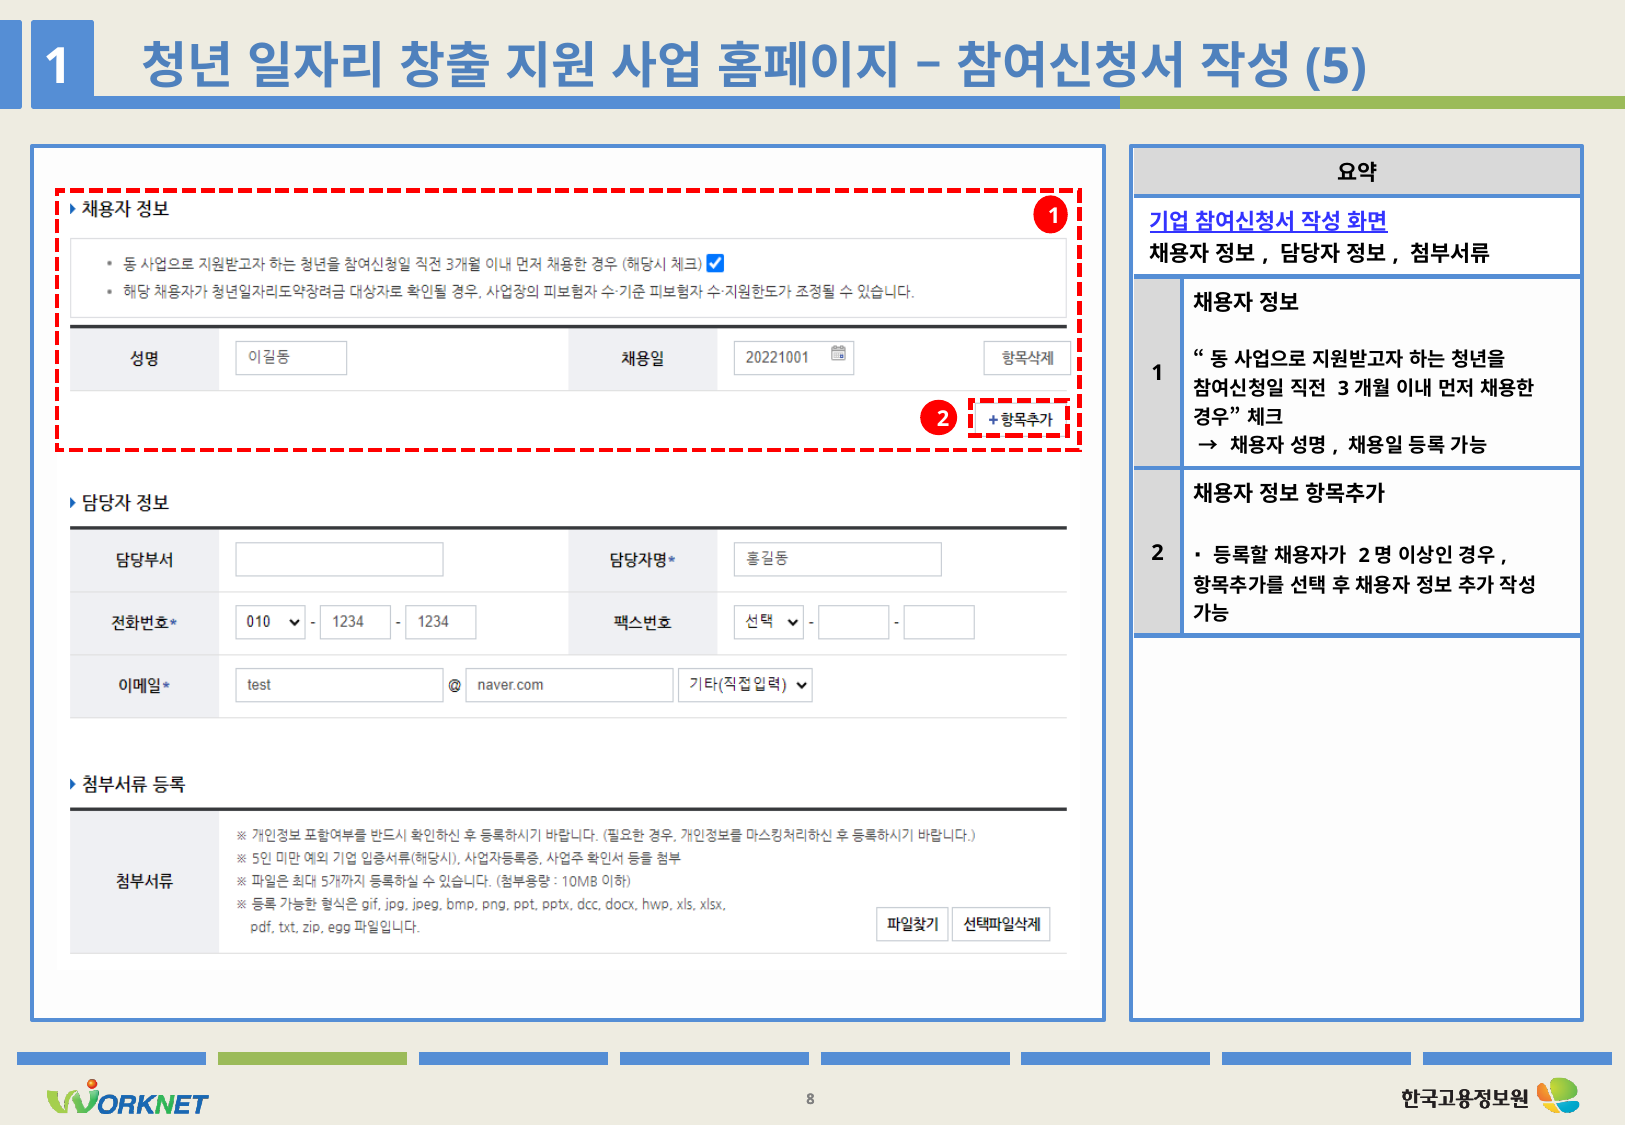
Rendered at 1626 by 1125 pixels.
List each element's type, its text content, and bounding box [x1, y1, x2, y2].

table_cell 1 [1134, 279, 1180, 466]
picture [1399, 1076, 1581, 1114]
text_box [30, 144, 1106, 1022]
picture [44, 1075, 211, 1123]
table_cell 기업 참여신청서 작성 화면 채용자 정보, 담당자 정보, 첨부서류 [1134, 198, 1580, 274]
text_box 1 [15, 26, 87, 101]
table_cell 2 [1134, 470, 1180, 633]
picture [56, 451, 1080, 971]
table_header 요약 [1134, 148, 1580, 194]
table_cell 채용자 정보 “동 사업으로 지원받고자 하는 청년을 참여신청일 직전 3개월 이내 먼저 채용한 경우” 체크 → 채용자 성명, 채용일 등록 가능 [1184, 279, 1580, 466]
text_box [919, 399, 1069, 436]
text_box 청년 일자리 창출 지원 사업 홈페이지 – 참여신청서 작성(5) [127, 26, 1383, 101]
text_box [1129, 144, 1584, 1022]
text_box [56, 190, 1080, 451]
table_cell 채용자 정보 항목추가 ∙ 등록할 채용자가 2명 이상인 경우, 항목추가를 선택 후 채용자 정보 추가 작성 가능 [1184, 470, 1580, 633]
